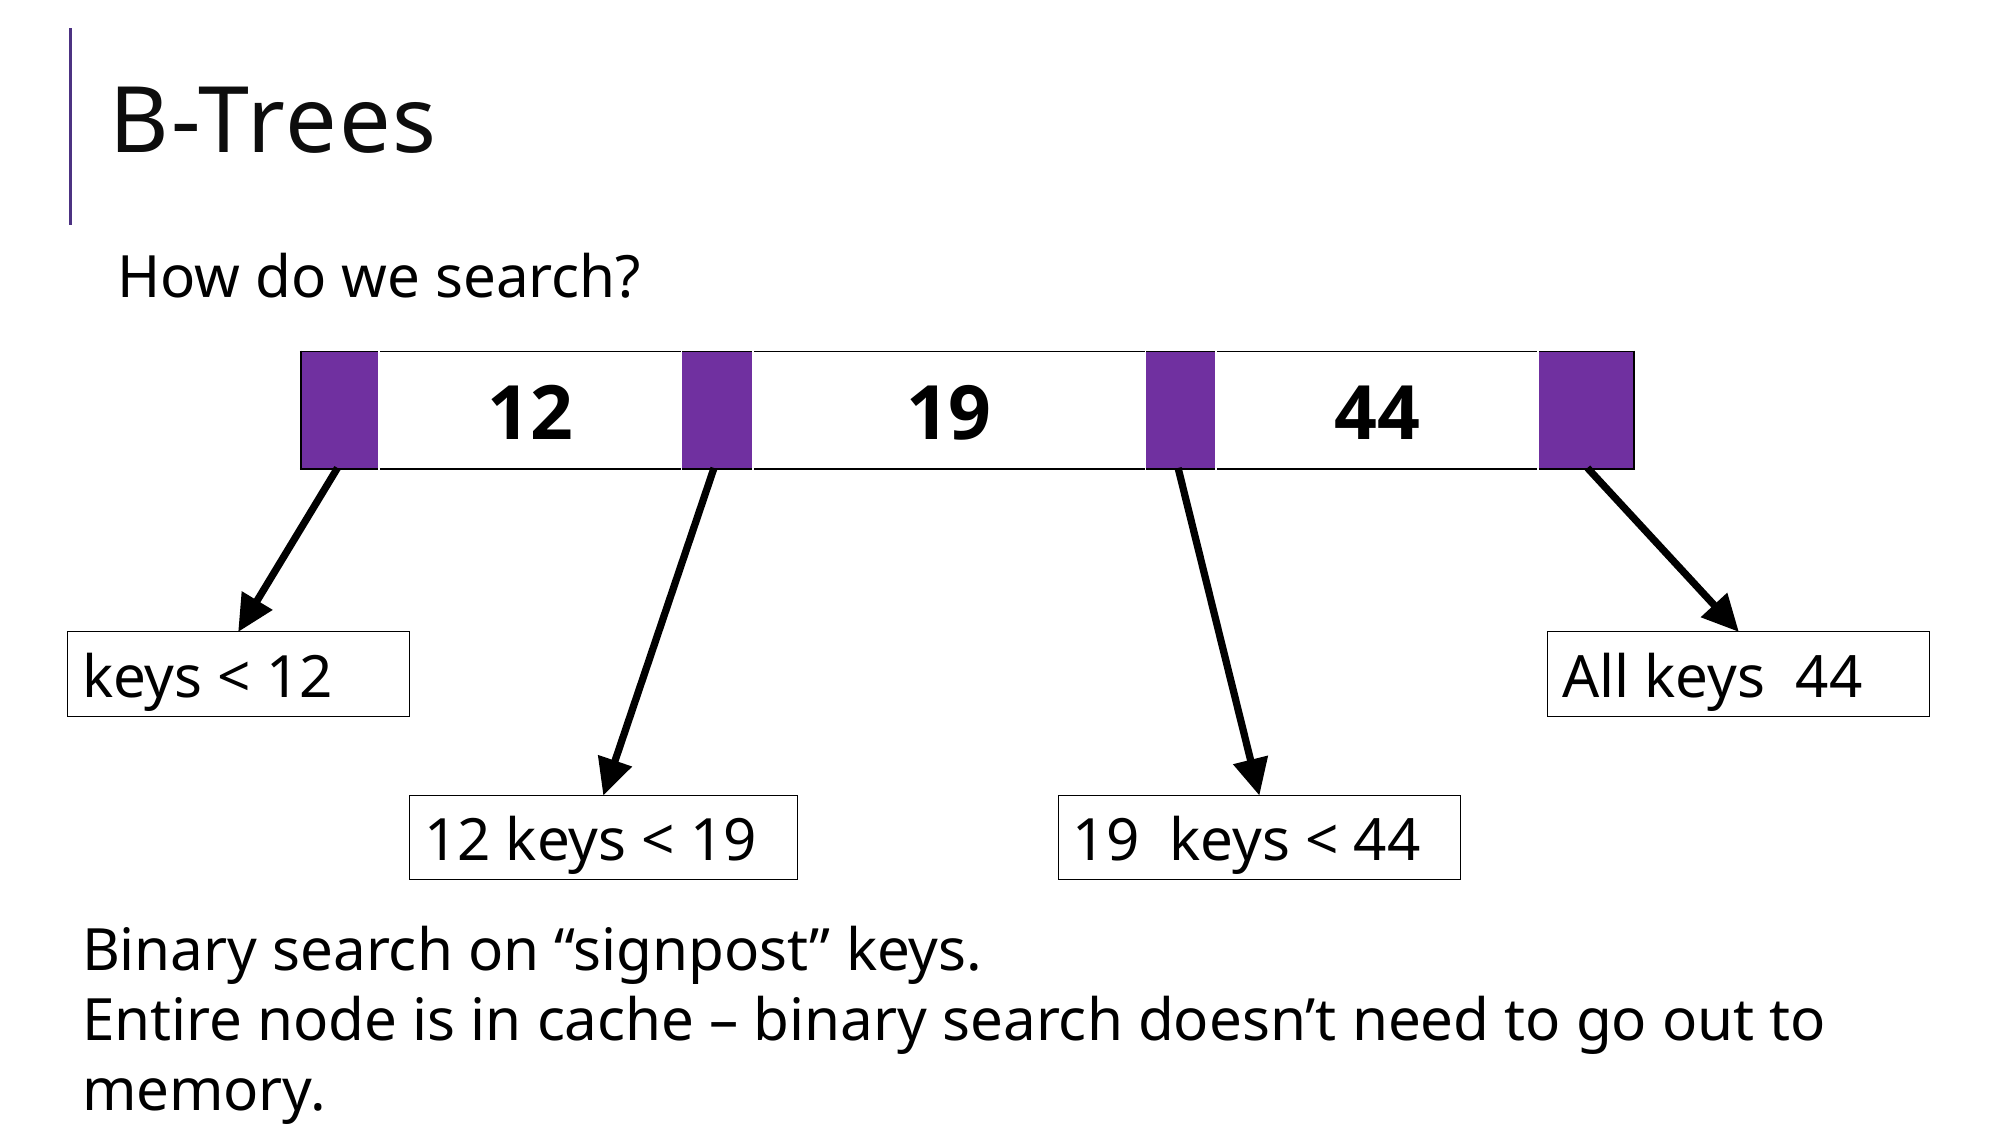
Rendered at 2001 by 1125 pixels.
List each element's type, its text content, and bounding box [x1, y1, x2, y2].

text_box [238, 467, 338, 632]
table_header 44 [1217, 352, 1537, 468]
table_header 12 [380, 352, 681, 468]
table_header [682, 352, 752, 468]
table_header 19 [754, 352, 1145, 468]
list How do we search? [94, 240, 1930, 336]
title B-Trees [94, 43, 1930, 210]
table_header [1146, 352, 1215, 468]
table_header [302, 352, 378, 468]
text_box Binary search on “signpost” keys. Entire node is in cache – binary search doesn’t need to go out to memory. [67, 904, 1969, 1125]
table_header [1539, 352, 1633, 468]
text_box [1177, 467, 1260, 796]
text_box keys < 12 [67, 631, 410, 717]
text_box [603, 467, 715, 796]
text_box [1587, 467, 1739, 632]
